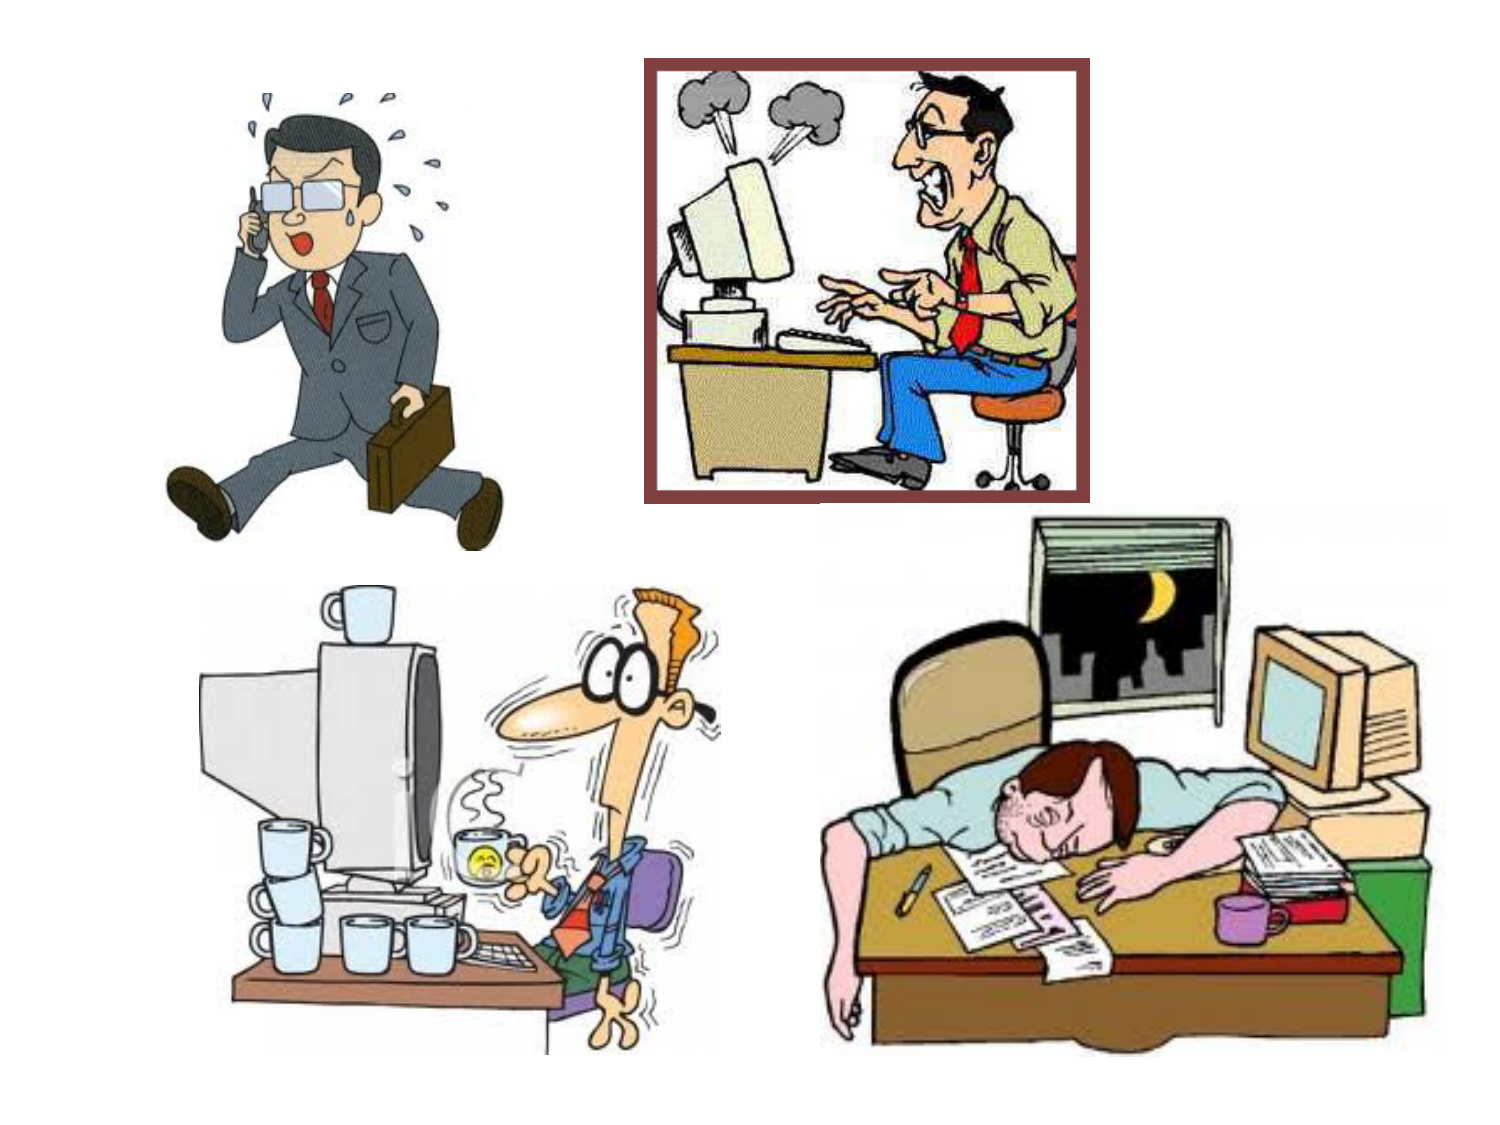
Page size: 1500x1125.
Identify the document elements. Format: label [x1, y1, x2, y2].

picture [644, 58, 1447, 1057]
picture [163, 93, 506, 551]
picture [198, 585, 721, 1055]
